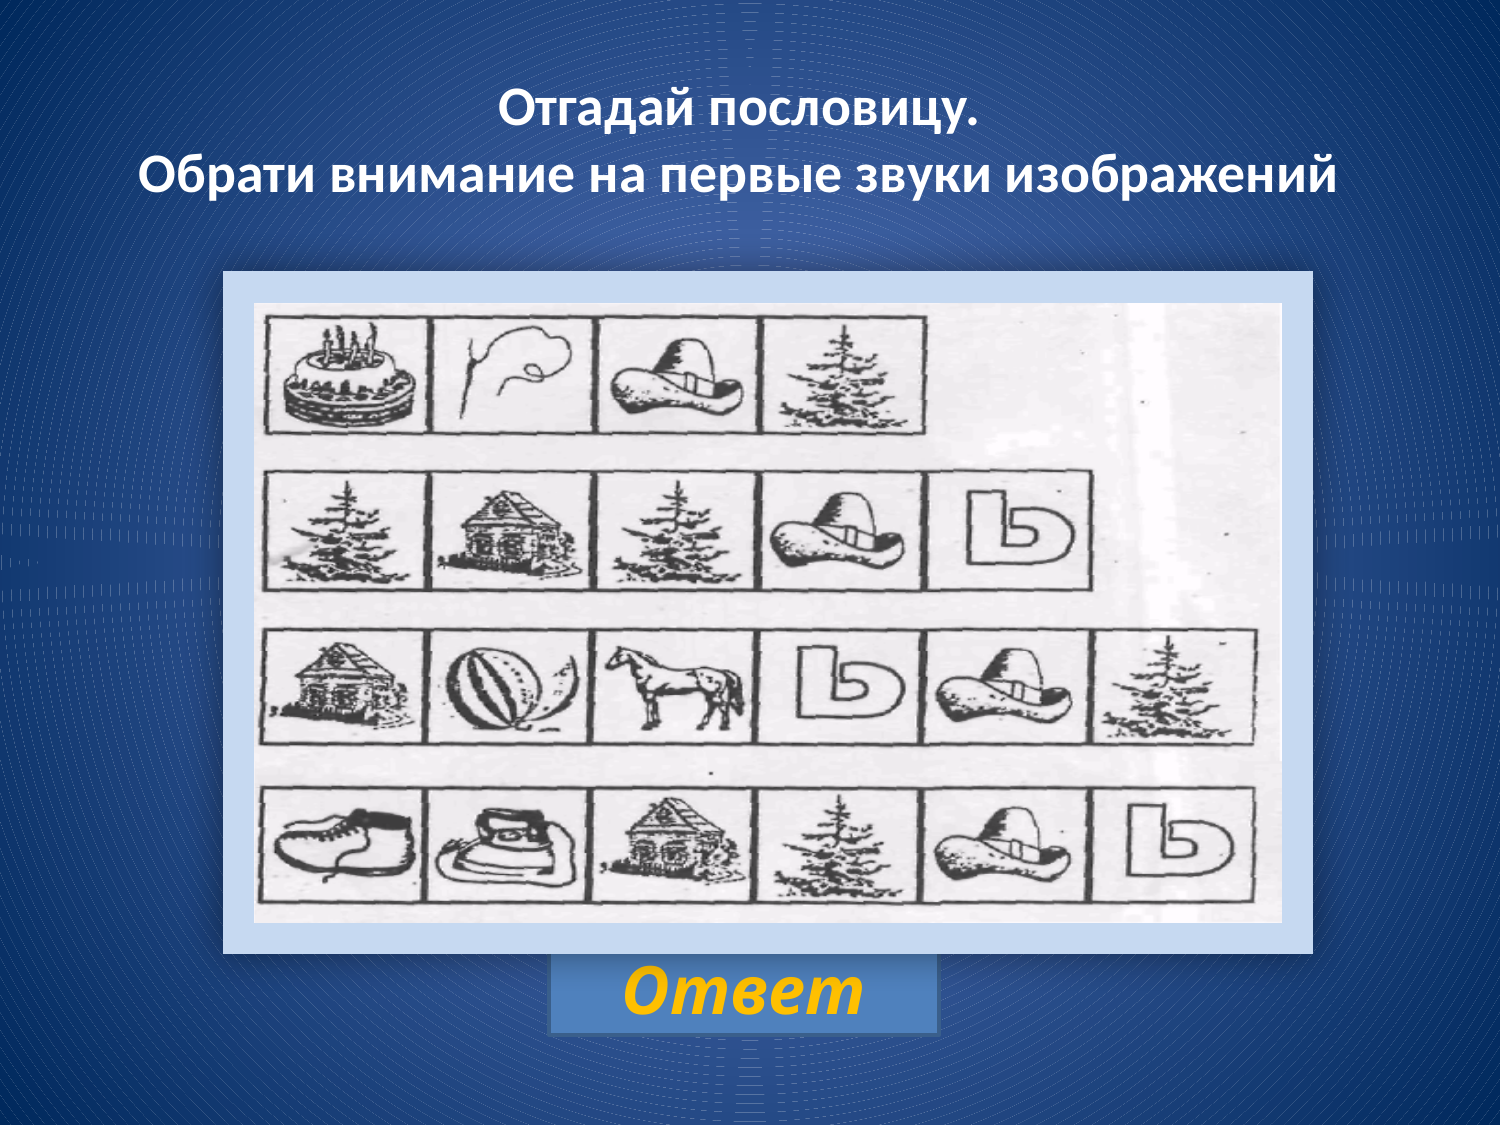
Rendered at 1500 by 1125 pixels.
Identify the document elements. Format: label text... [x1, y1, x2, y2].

title Отгадай пословицу. Обрати внимание на первые звуки изображений [64, 42, 1415, 231]
picture [253, 302, 1282, 924]
